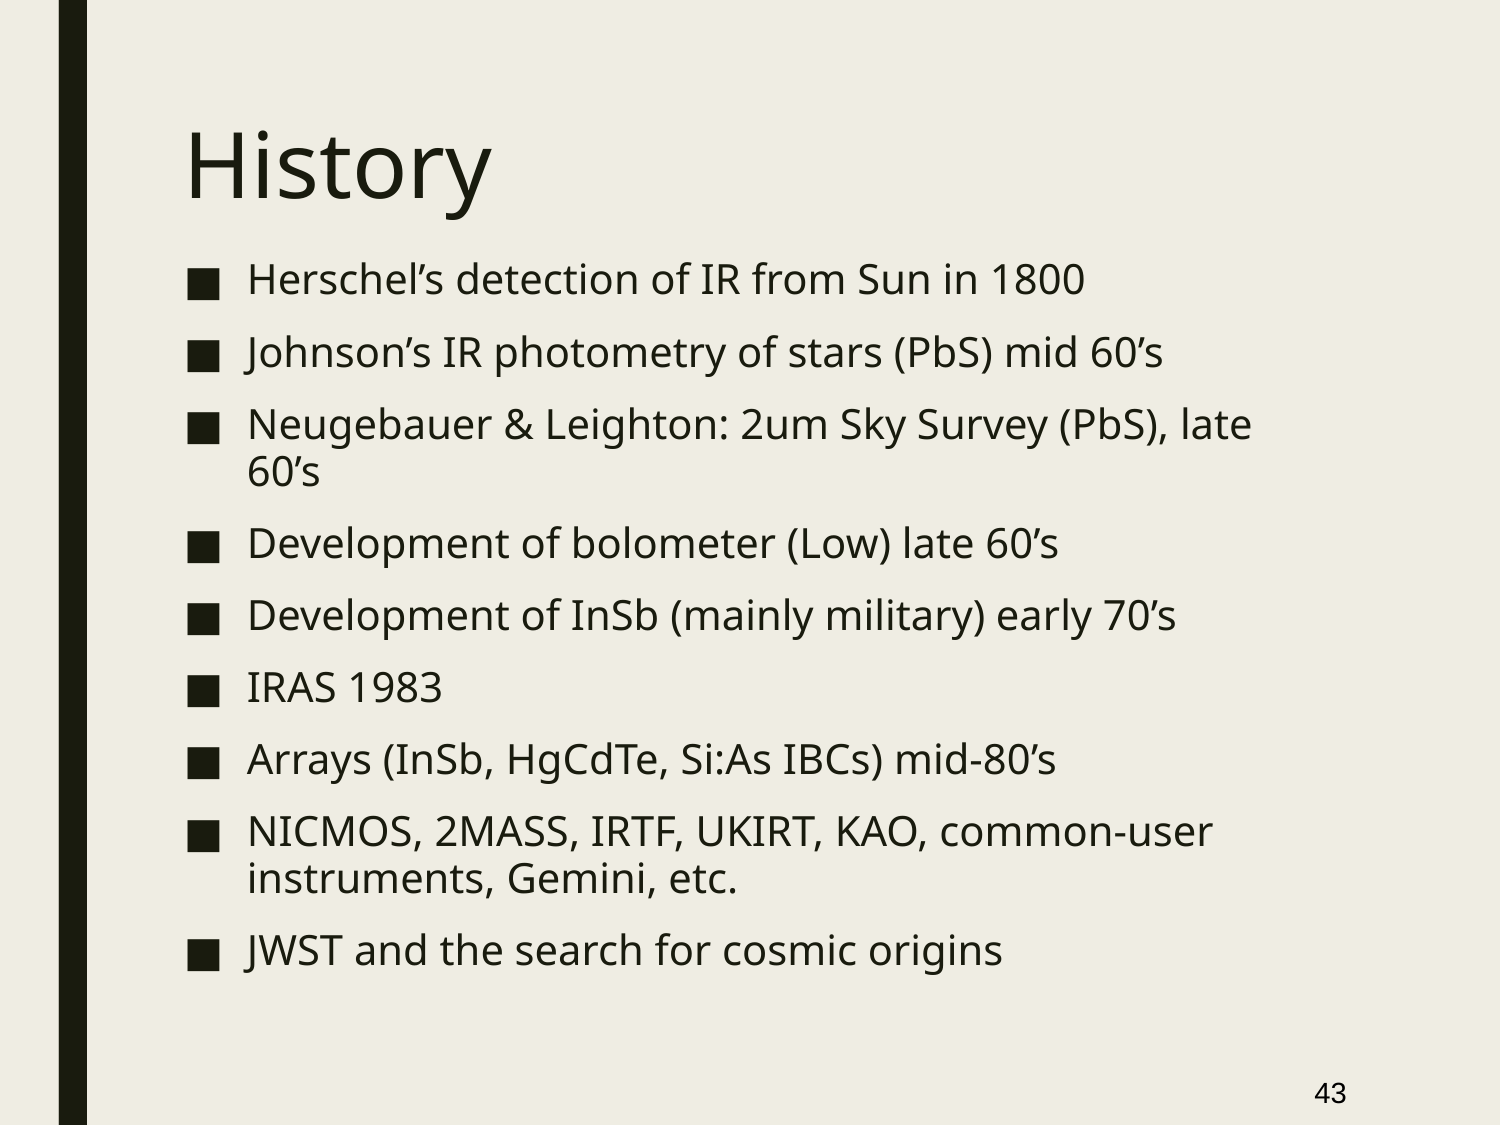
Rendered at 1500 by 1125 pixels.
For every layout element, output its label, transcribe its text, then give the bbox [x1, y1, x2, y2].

list Herschel’s detection of IR from Sun in 1800 Johnson’s IR photometry of stars (PbS) mid 60’s Neugebauer & Leighton: 2um Sky Survey (PbS), late 60’s Development of bolometer (Low) late 60’s Development of InSb (mainly military) early 70’s IRAS 1983 Arrays (InSb, HgCdTe, Si:As IBCs) mid-80’s NICMOS, 2MASS, IRTF, UKIRT, KAO, common-user instruments, Gemini, etc. JWST and the search for cosmic origins [168, 249, 1351, 1050]
slide_number 43 [1165, 1058, 1362, 1125]
title History [168, 112, 1351, 233]
